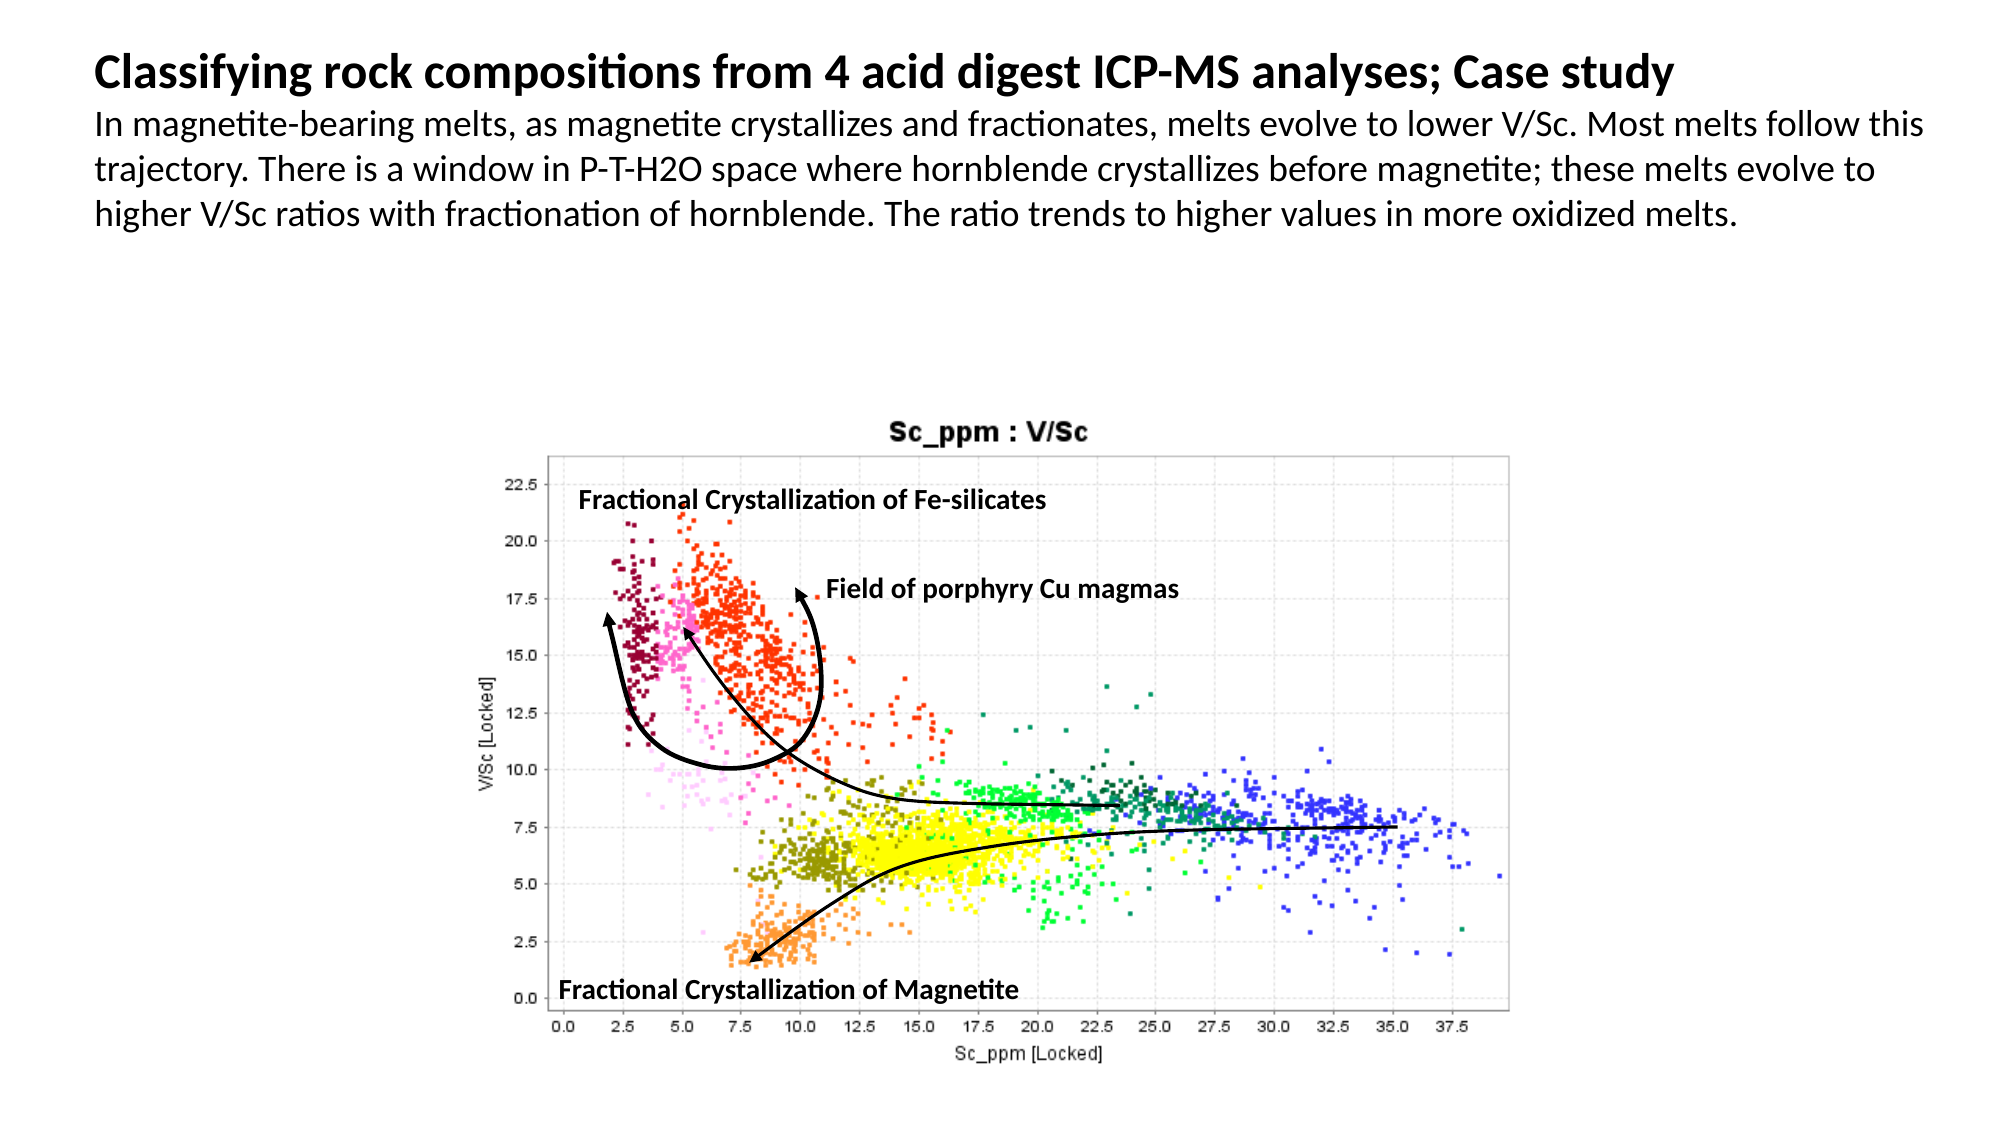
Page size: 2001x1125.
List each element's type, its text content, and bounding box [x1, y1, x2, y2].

text_box Classifying rock compositions from 4 acid digest ICP-MS analyses; Case study In magnetite-bearing melts, as magnetite crystallizes and fractionates, melts evolve to lower V/Sc. Most melts follow this trajectory. There is a window in P-T-H2O space where hornblende crystallizes before magnetite; these melts evolve to higher V/Sc ratios with fractionation of hornblende. The ratio trends to higher values in more oxidized melts. [79, 31, 1947, 241]
picture [457, 412, 1521, 1076]
